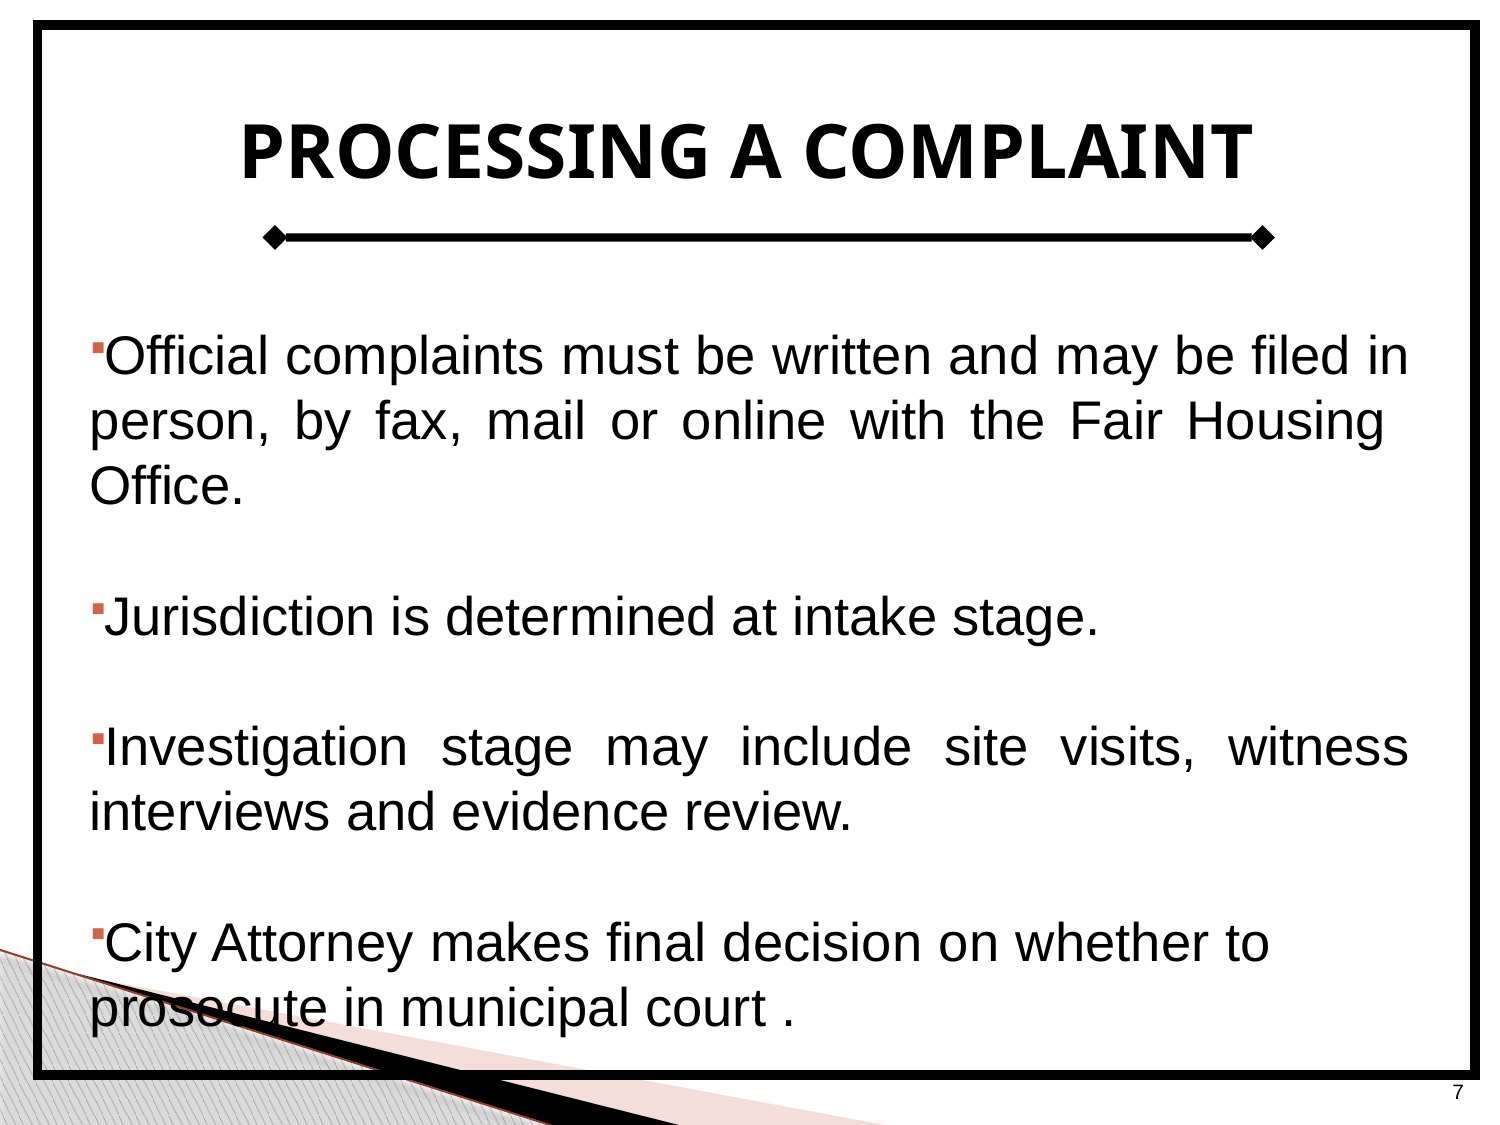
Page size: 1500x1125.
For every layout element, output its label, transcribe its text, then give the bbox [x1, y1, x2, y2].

text_box [37, 24, 1475, 1075]
text_box [268, 231, 1269, 244]
slide_number 7 [1418, 1051, 1479, 1112]
